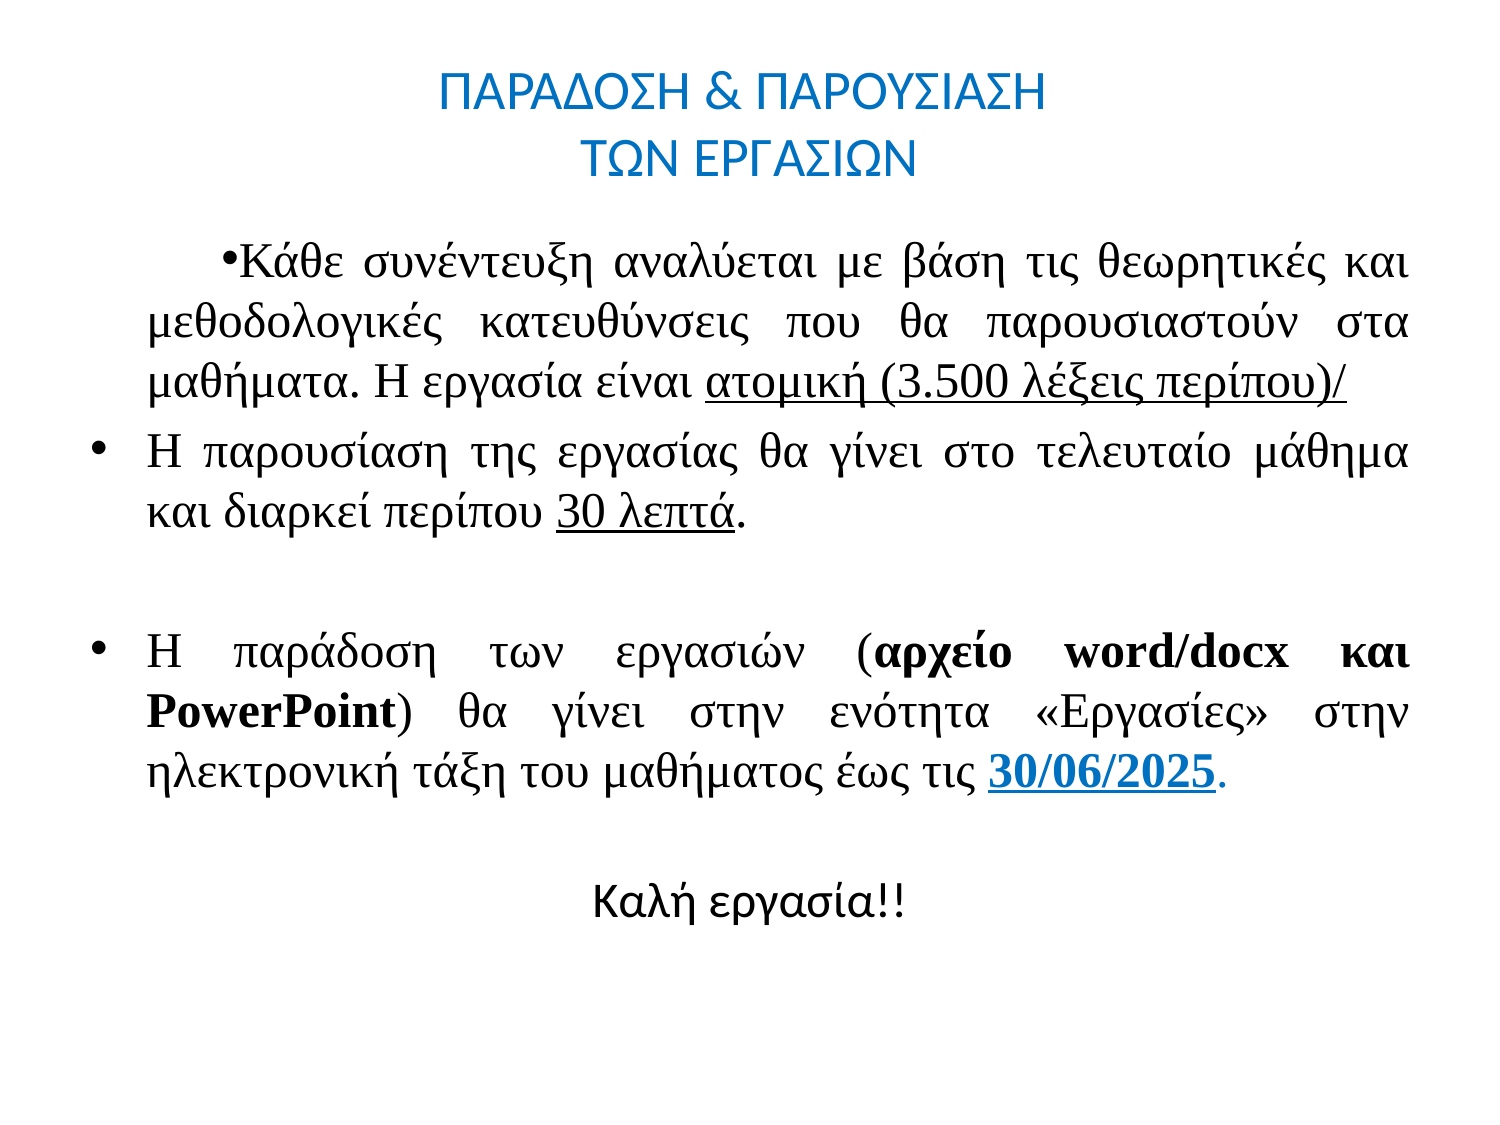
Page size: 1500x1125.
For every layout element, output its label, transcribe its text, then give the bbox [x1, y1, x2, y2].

list Κάθε συνέντευξη αναλύεται με βάση τις θεωρητικές και μεθοδολογικές κατευθύνσεις που θα παρουσιαστούν στα μαθήματα. Η εργασία είναι ατομική (3.500 λέξεις περίπου)/ Η παρουσίαση της εργασίας θα γίνει στο τελευταίο μάθημα και διαρκεί περίπου 30 λεπτά. Η παράδοση των εργασιών (αρχείο word/docx και PowerPoint) θα γίνει στην ενότητα «Εργασίες» στην ηλεκτρονική τάξη του μαθήματος έως τις 30/06/2025. Καλή εργασία!! [75, 219, 1425, 1005]
title ΠΑΡΑΔΟΣΗ & ΠΑΡΟΥΣΙΑΣΗ ΤΩΝ ΕΡΓΑΣΙΩΝ [75, 45, 1425, 197]
